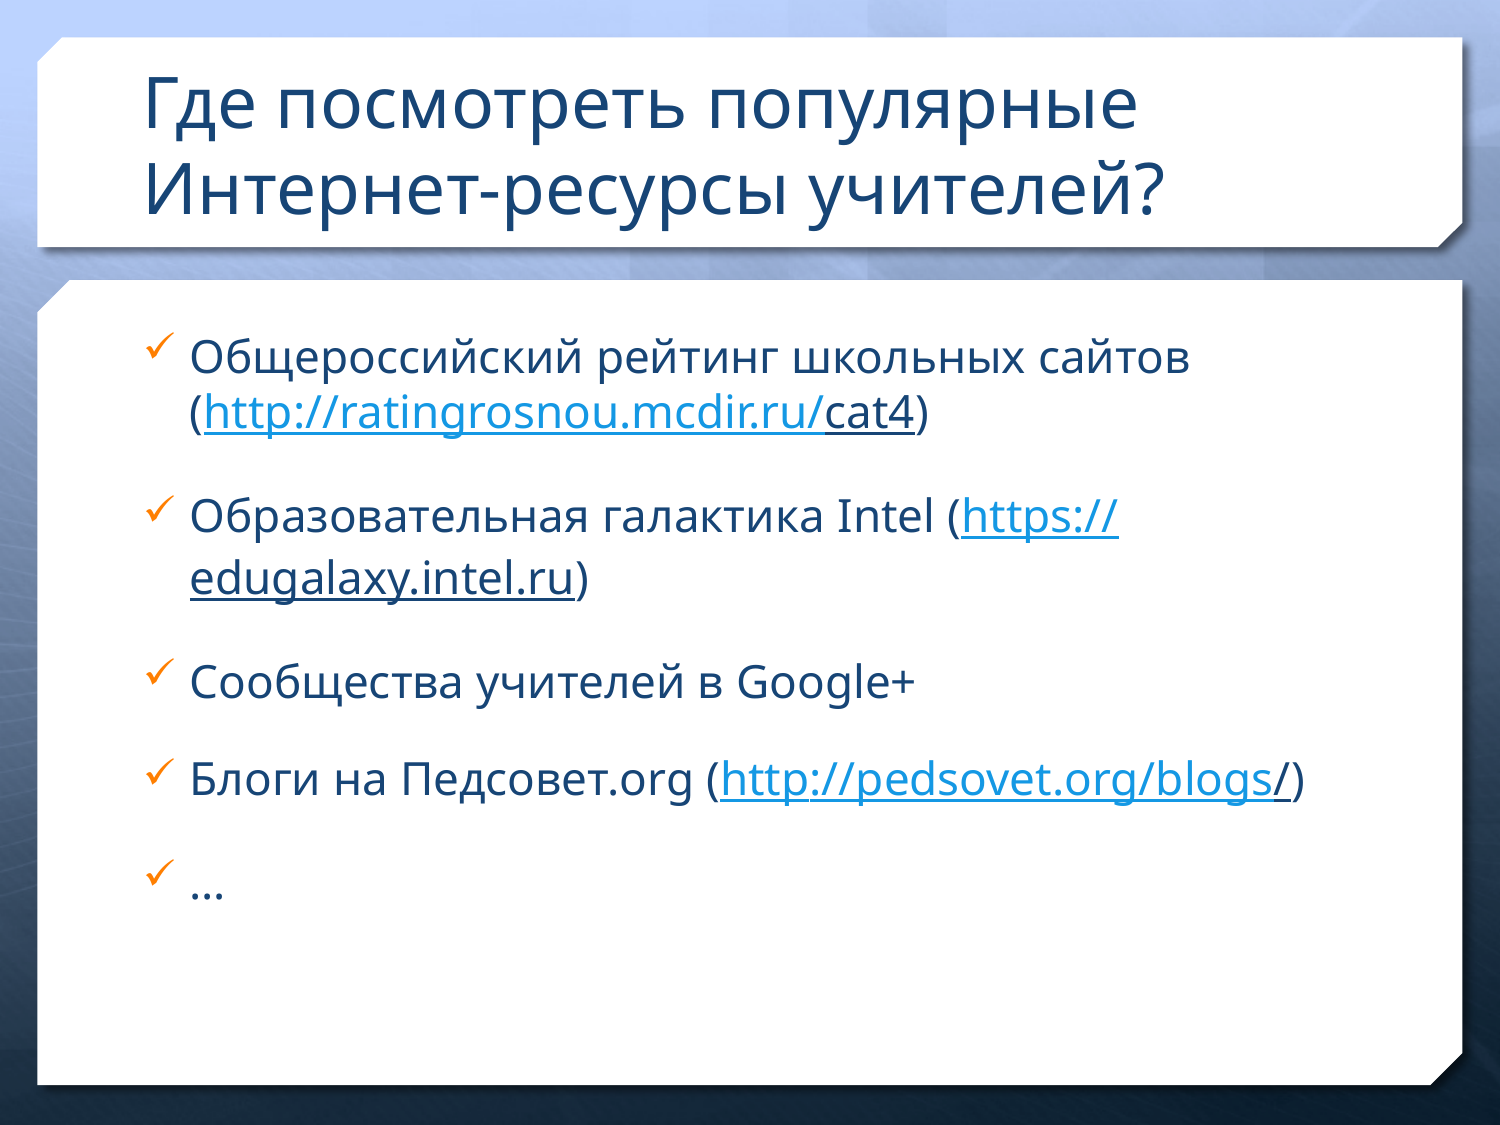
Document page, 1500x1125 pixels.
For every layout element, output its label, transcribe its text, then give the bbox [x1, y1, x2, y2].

list Общероссийский рейтинг школьных сайтов (http://ratingrosnou.mcdir.ru/cat4) Образовательная галактика Intel (https://edugalaxy.intel.ru) Сообщества учителей в Google+ Блоги на Педсовет.org (http://pedsovet.org/blogs/) … [127, 319, 1372, 978]
title Где посмотреть популярные Интернет-ресурсы учителей? [127, 48, 1372, 236]
